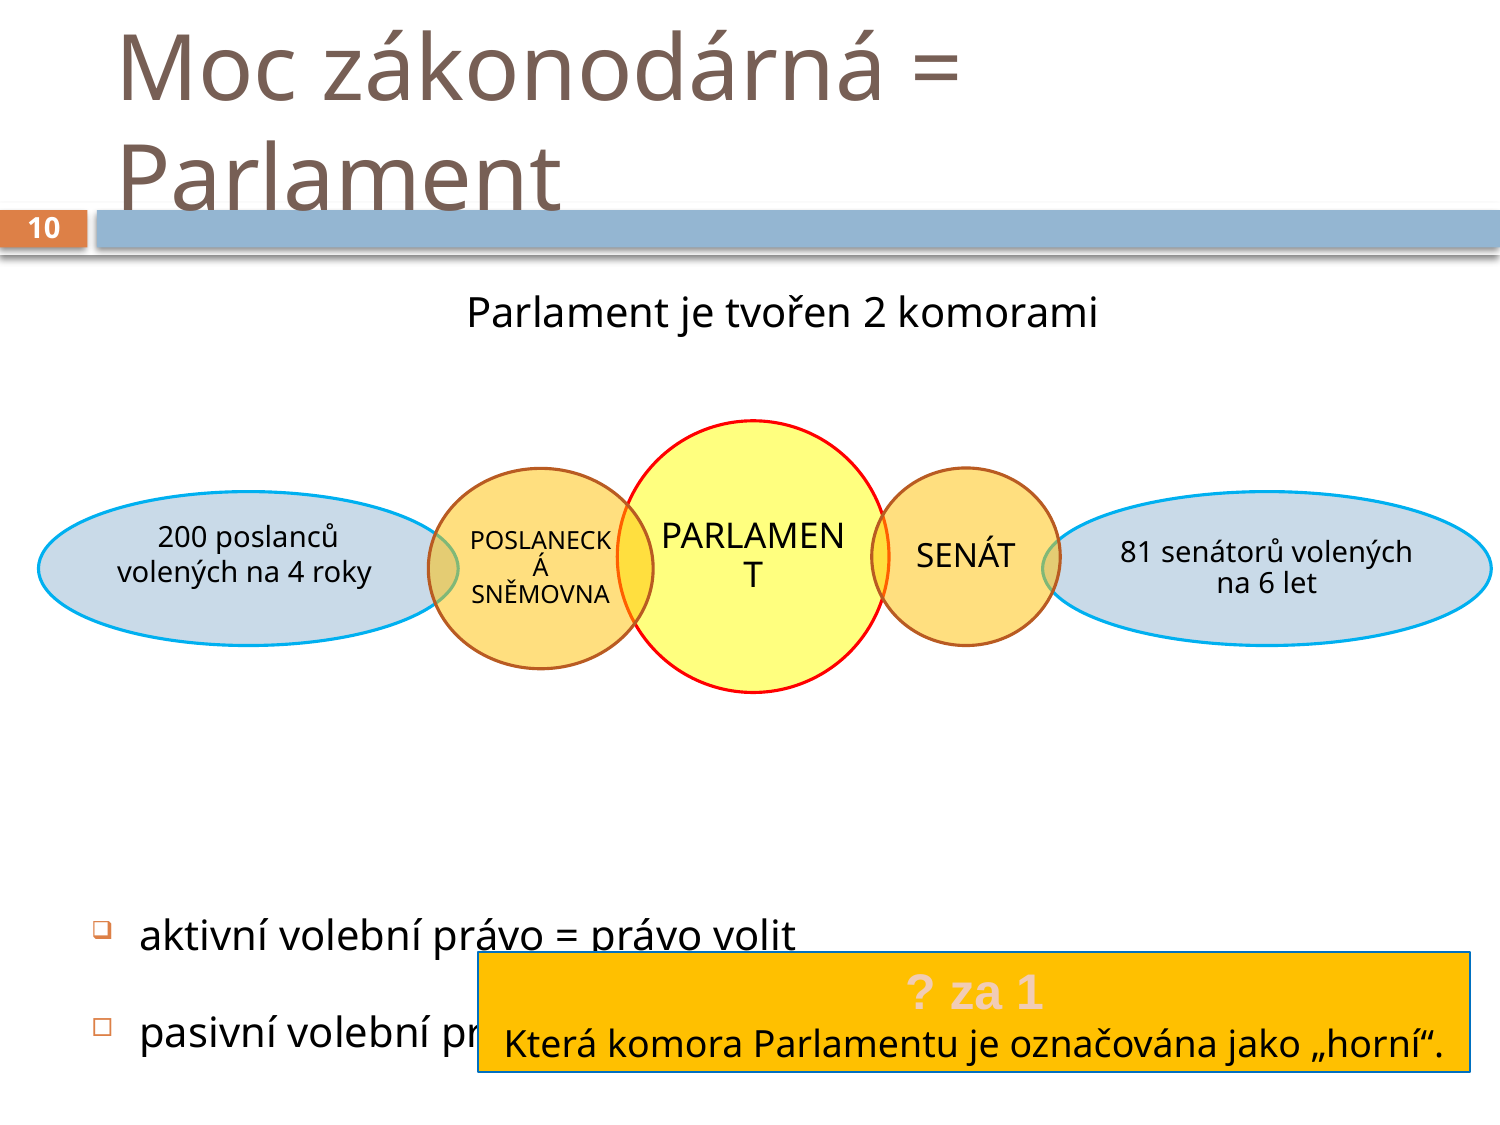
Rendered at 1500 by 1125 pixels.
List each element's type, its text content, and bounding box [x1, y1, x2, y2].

text_box ? za 1 Která komora Parlamentu je označována jako „horní“. [478, 952, 1471, 1073]
list Parlament je tvořen 2 komorami aktivní volební právo = právo volit pasivní volební právo = právo být volen [76, 847, 1500, 1071]
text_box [0, 278, 1500, 835]
title Moc zákonodárná = Parlament [100, 37, 1438, 200]
slide_number 10 [0, 208, 88, 249]
